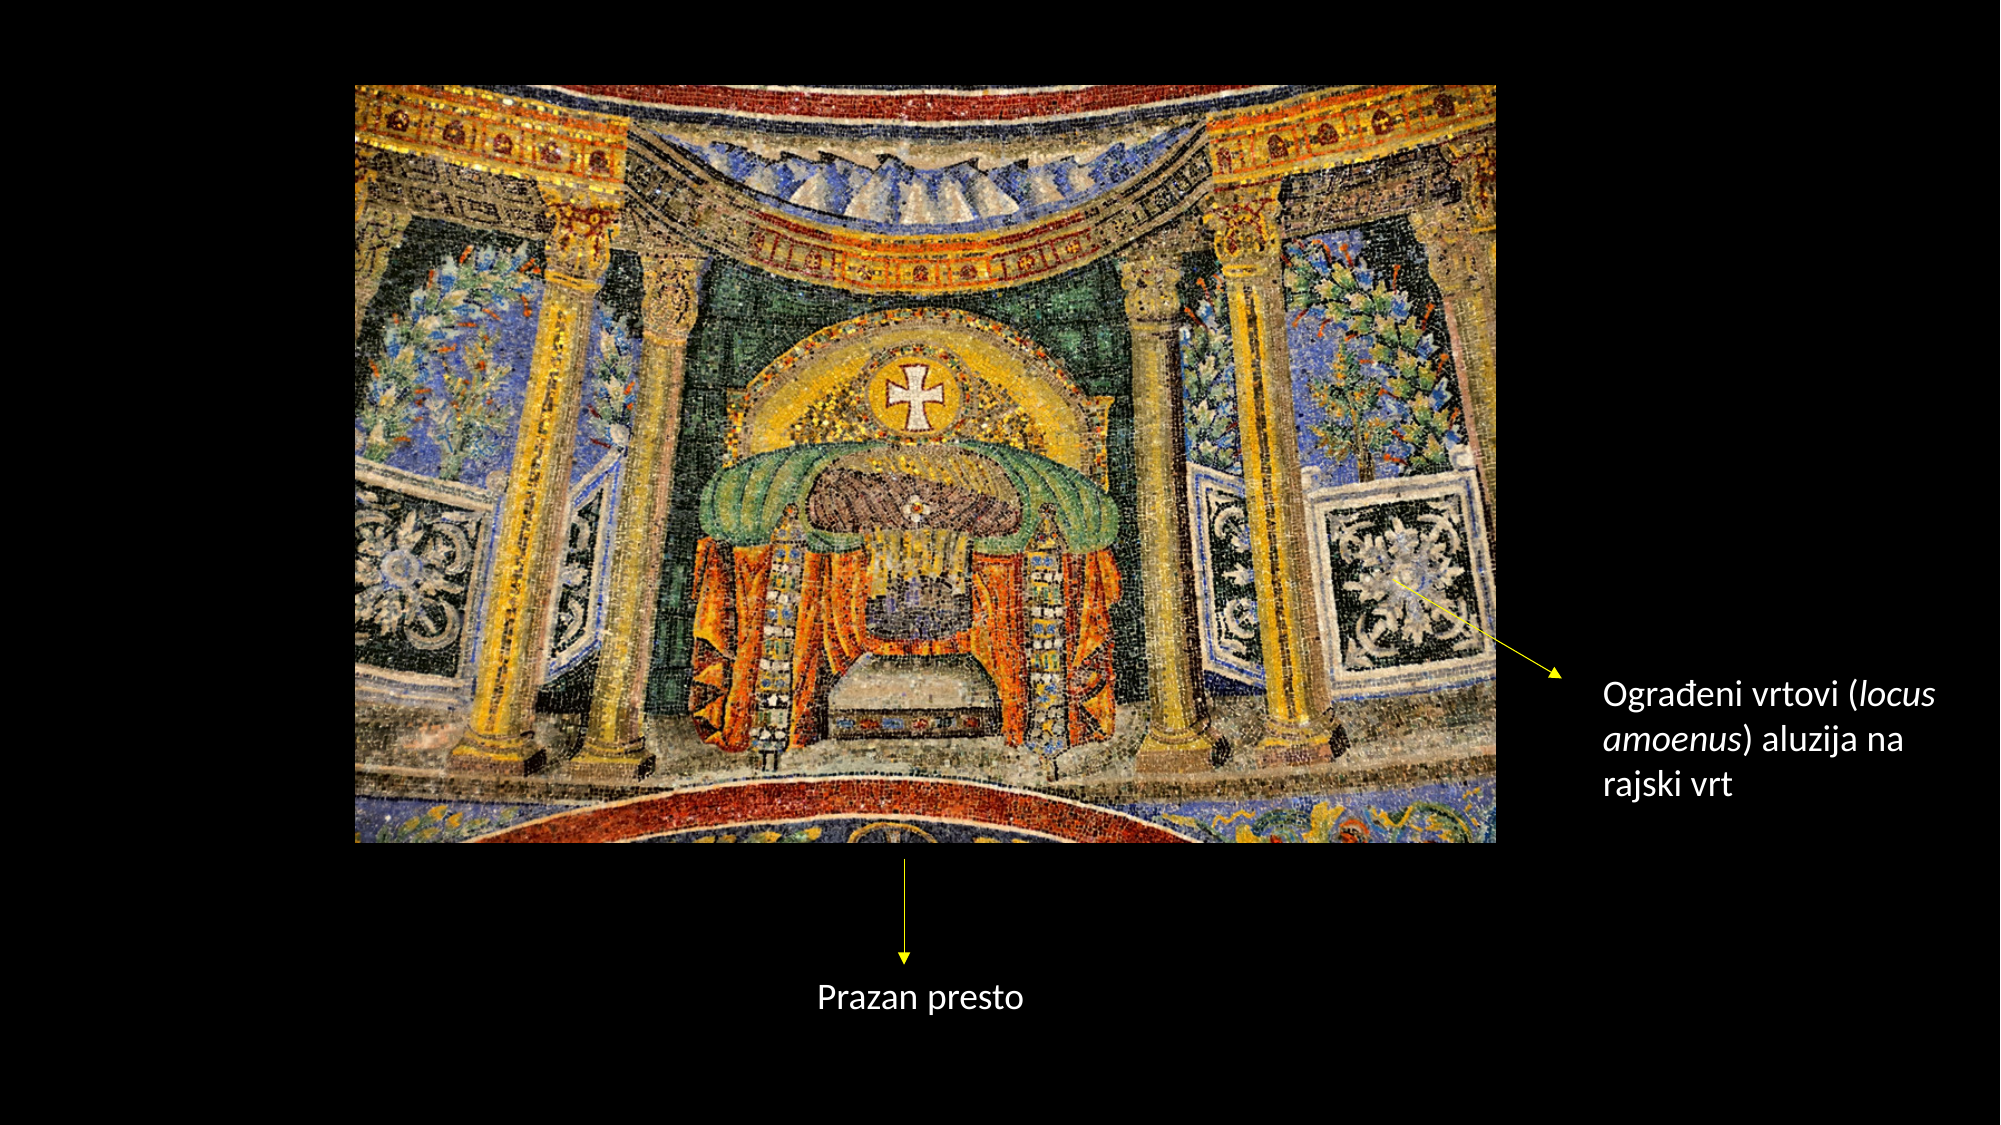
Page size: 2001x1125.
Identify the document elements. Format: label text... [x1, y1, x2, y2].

text_box Prazan presto [802, 964, 1141, 1025]
text_box Ograđeni vrtovi (locus amoenus) aluzija na rajski vrt [1588, 661, 1953, 812]
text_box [1392, 579, 1562, 679]
picture [355, 85, 1496, 843]
